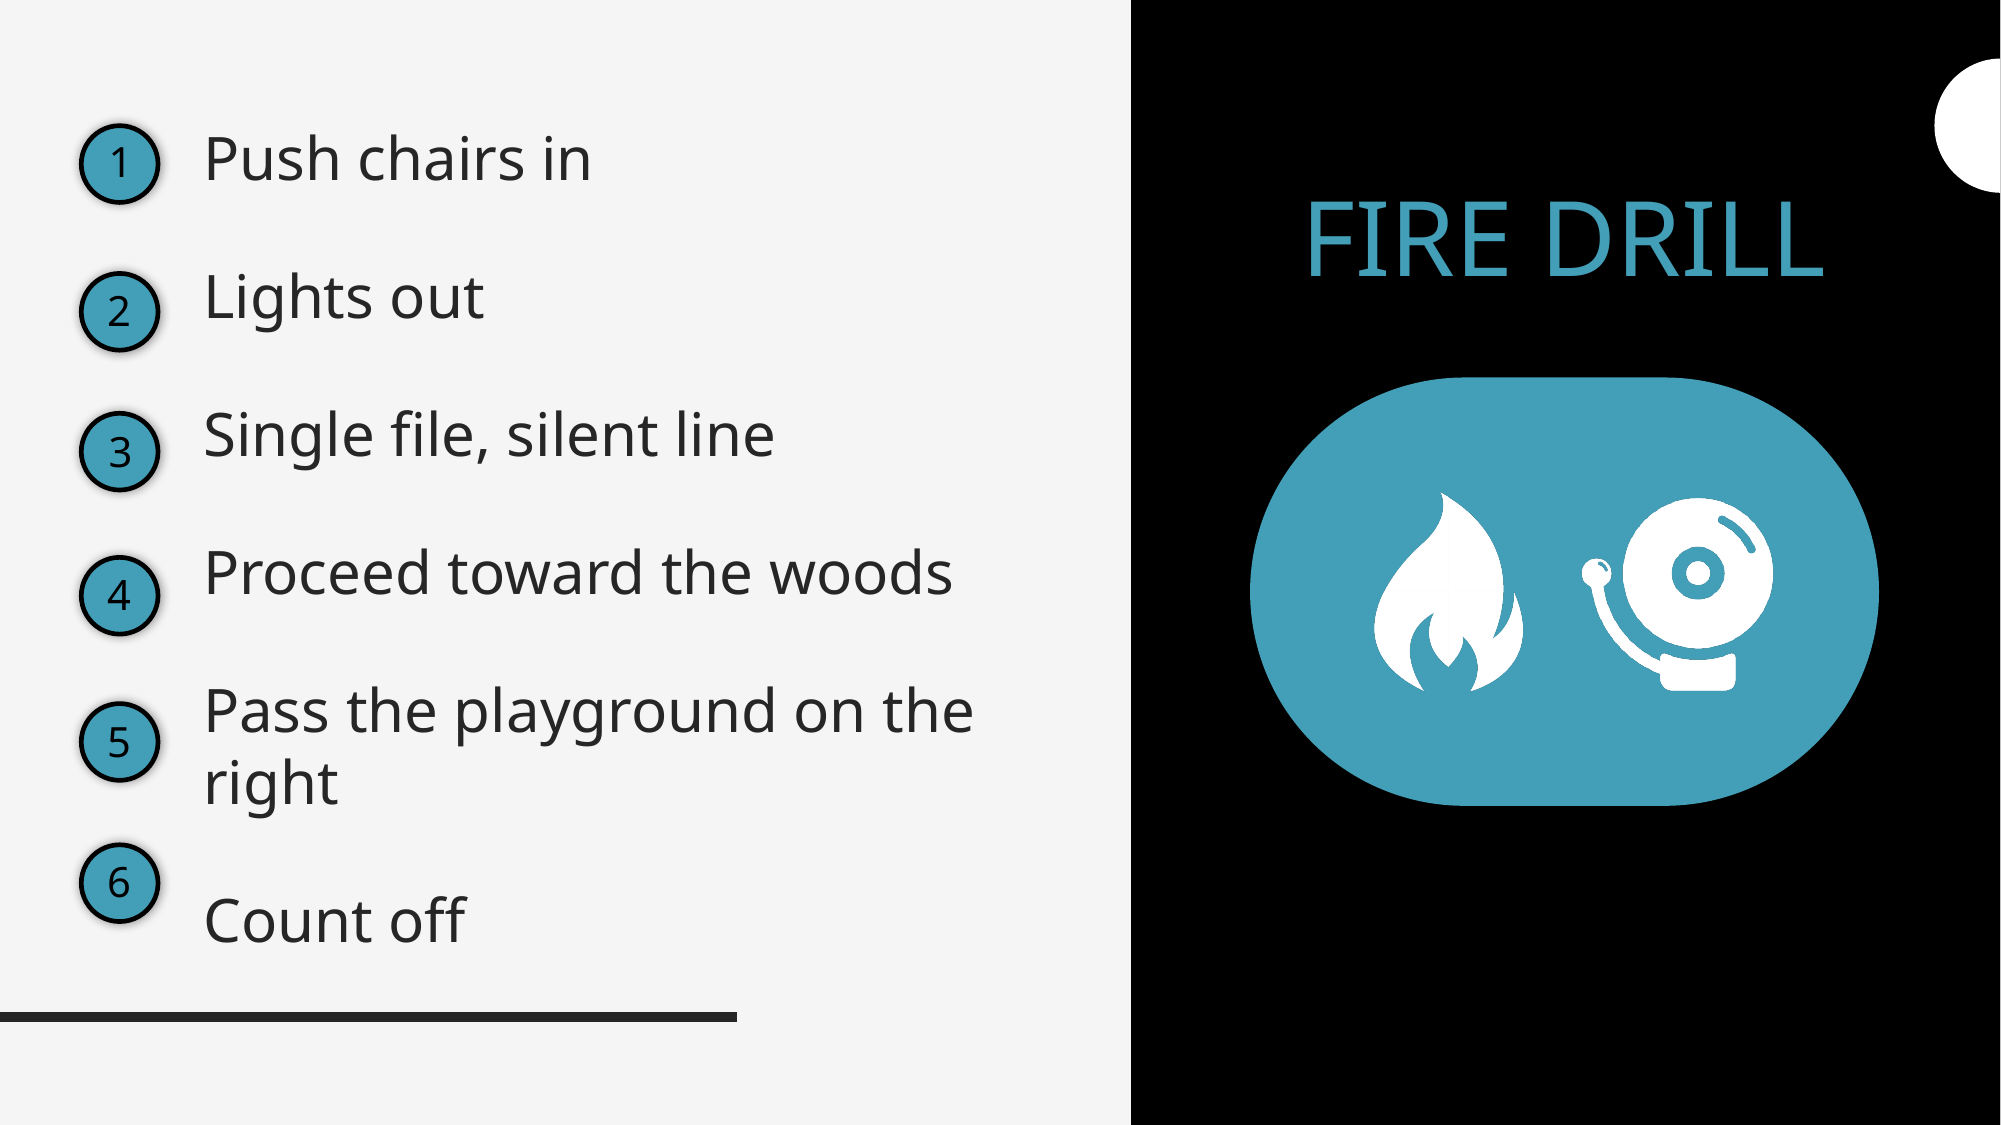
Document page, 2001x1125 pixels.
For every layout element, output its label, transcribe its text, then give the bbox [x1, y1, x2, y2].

text_box 2 [92, 277, 147, 343]
text_box [95, 914, 145, 923]
text_box 6 [92, 848, 148, 914]
text_box [94, 626, 145, 636]
text_box [97, 484, 143, 492]
text_box [80, 283, 92, 340]
title FIRE DRILL [1183, 46, 1945, 440]
text_box [80, 567, 92, 624]
text_box [102, 843, 138, 848]
text_box [147, 283, 160, 341]
text_box 3 [93, 418, 149, 484]
text_box [80, 135, 147, 204]
picture [1339, 482, 1558, 701]
list Push chairs in Lights out Single file, silent line Proceed toward the woods Pass the playground on the right Count off [188, 112, 1131, 970]
text_box [80, 855, 92, 912]
text_box [99, 702, 140, 708]
text_box [96, 774, 143, 782]
text_box [148, 855, 160, 911]
text_box [148, 568, 160, 624]
text_box [99, 412, 141, 418]
text_box [101, 272, 139, 277]
picture [1570, 487, 1784, 701]
text_box [147, 713, 160, 771]
text_box [95, 343, 144, 352]
text_box [101, 556, 139, 561]
text_box 4 [92, 561, 148, 626]
text_box 1 [93, 127, 149, 193]
text_box [80, 713, 92, 771]
text_box [149, 425, 160, 478]
text_box [149, 137, 160, 191]
text_box [80, 422, 93, 481]
text_box [1249, 376, 1881, 807]
text_box 5 [92, 708, 147, 774]
